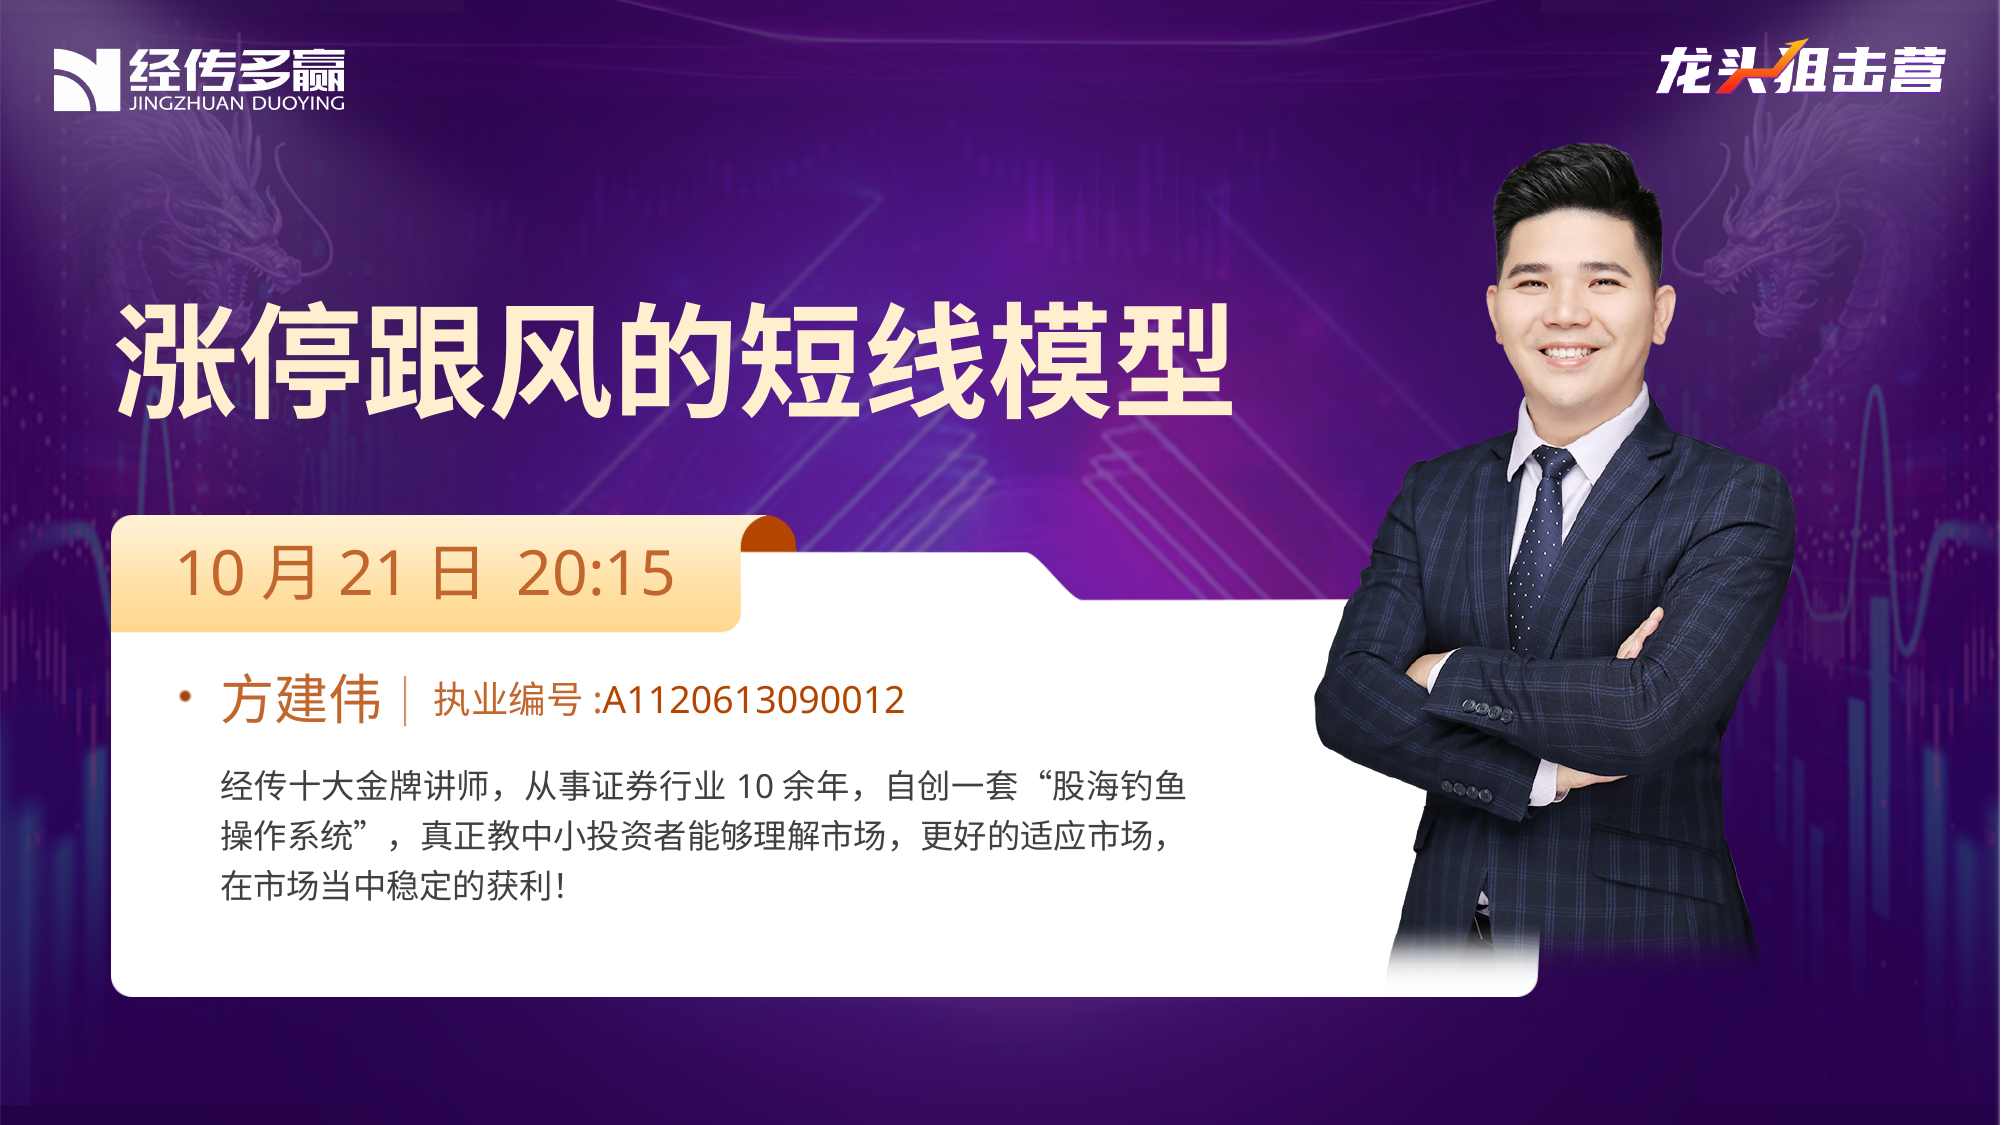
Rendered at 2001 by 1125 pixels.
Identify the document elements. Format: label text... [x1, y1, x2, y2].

text_box 10月21日 20:15 [160, 525, 825, 616]
picture [0, 0, 2000, 1125]
text_box 方建伟 [205, 658, 427, 738]
text_box 经传十大金牌讲师，从事证券行业10余年，自创一套“股海钓鱼操作系统”，真正教中小投资者能够理解市场，更好的适应市场，在市场当中稳定的获利！ [205, 748, 1203, 913]
text_box 执业编号:A1120613090012 [418, 668, 993, 728]
text_box 涨停跟风的短线模型 [98, 275, 1314, 441]
